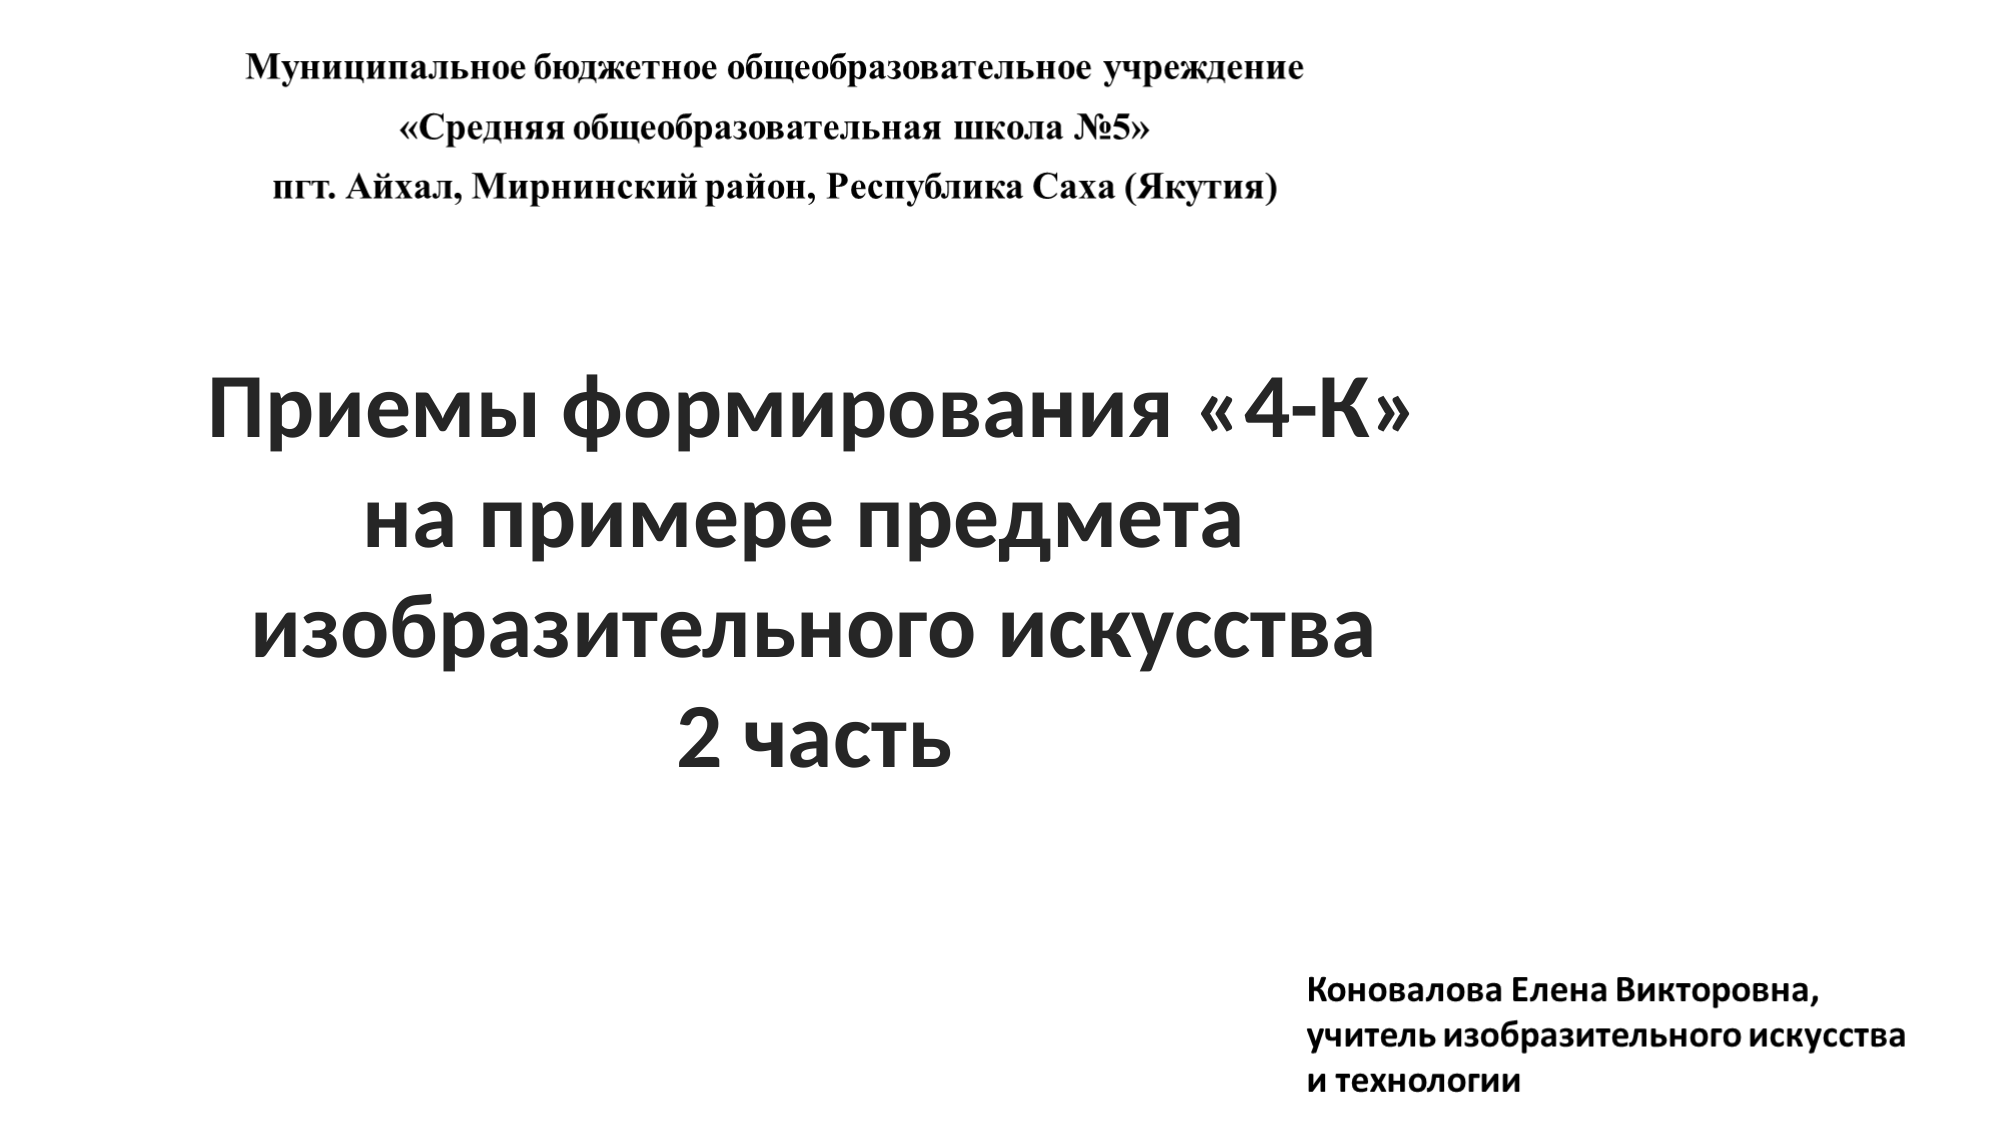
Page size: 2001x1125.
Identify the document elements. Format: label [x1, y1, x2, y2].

text_box [0, 29, 2000, 1125]
